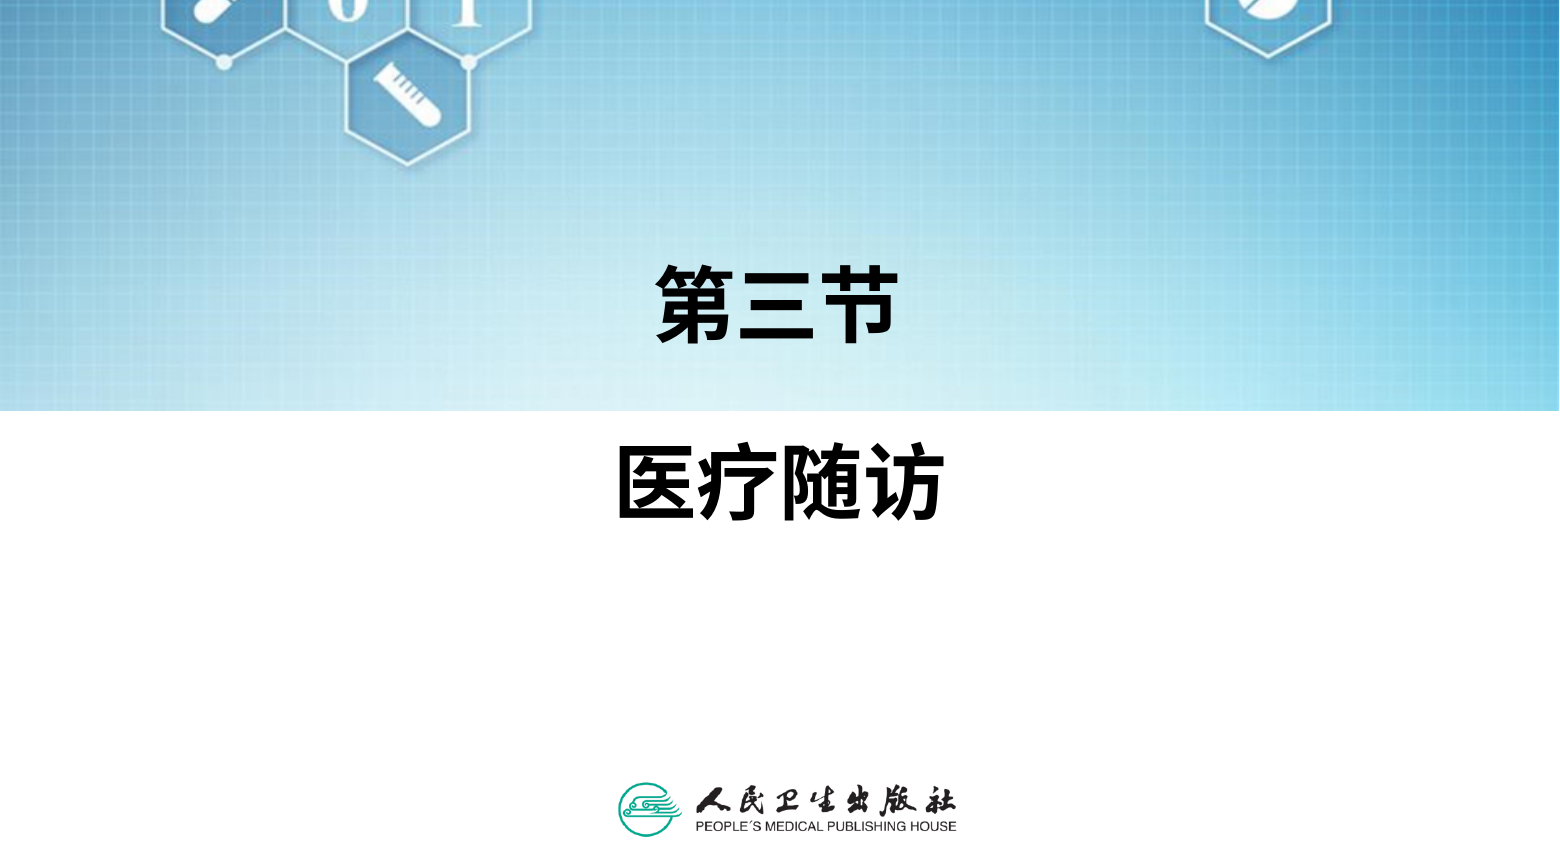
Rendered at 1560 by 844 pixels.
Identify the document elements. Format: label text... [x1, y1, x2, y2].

picture [597, 772, 977, 844]
picture [0, 0, 1560, 411]
text_box 医疗随访 [598, 423, 962, 538]
text_box 第三节 [637, 245, 917, 361]
